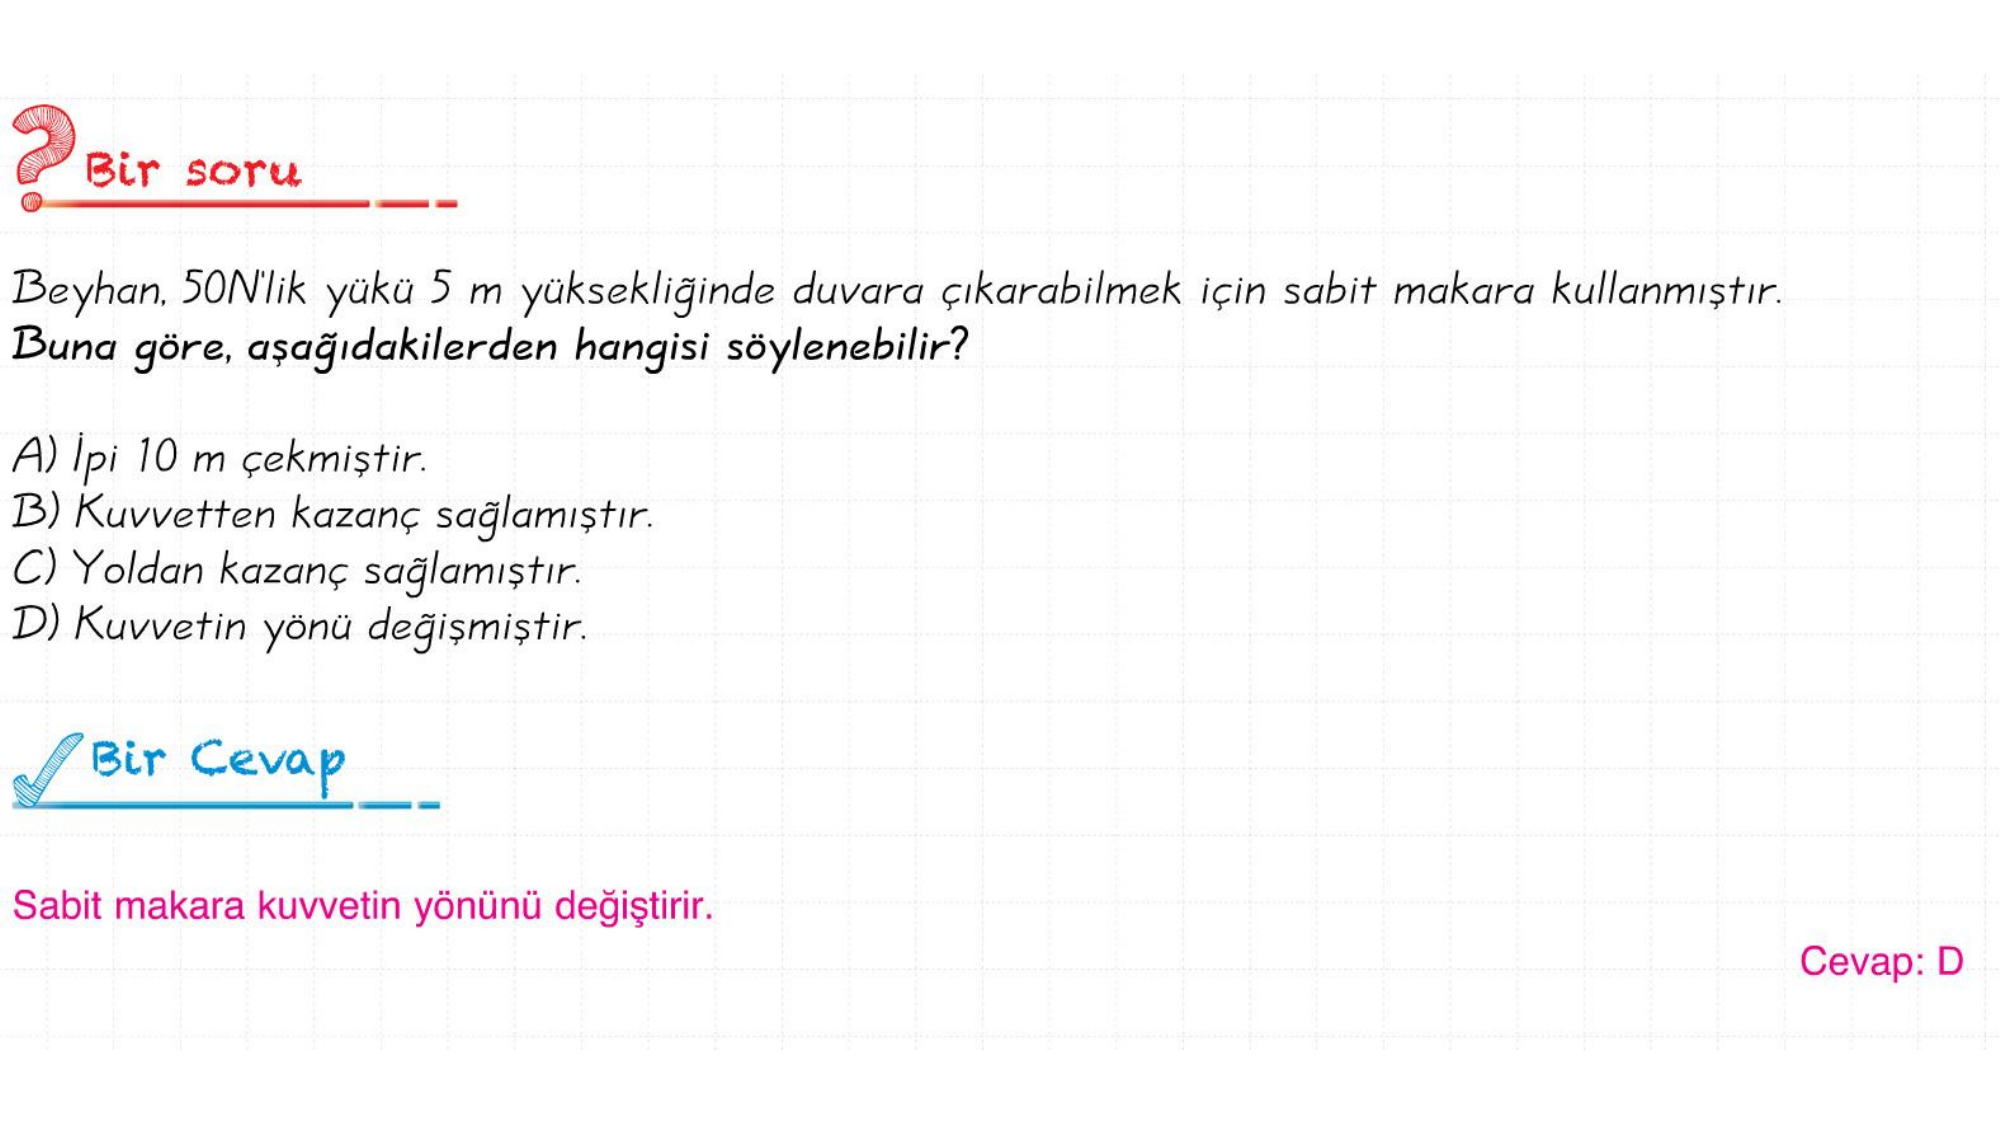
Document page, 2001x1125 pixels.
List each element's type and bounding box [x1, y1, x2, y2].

picture [0, 74, 2000, 1050]
